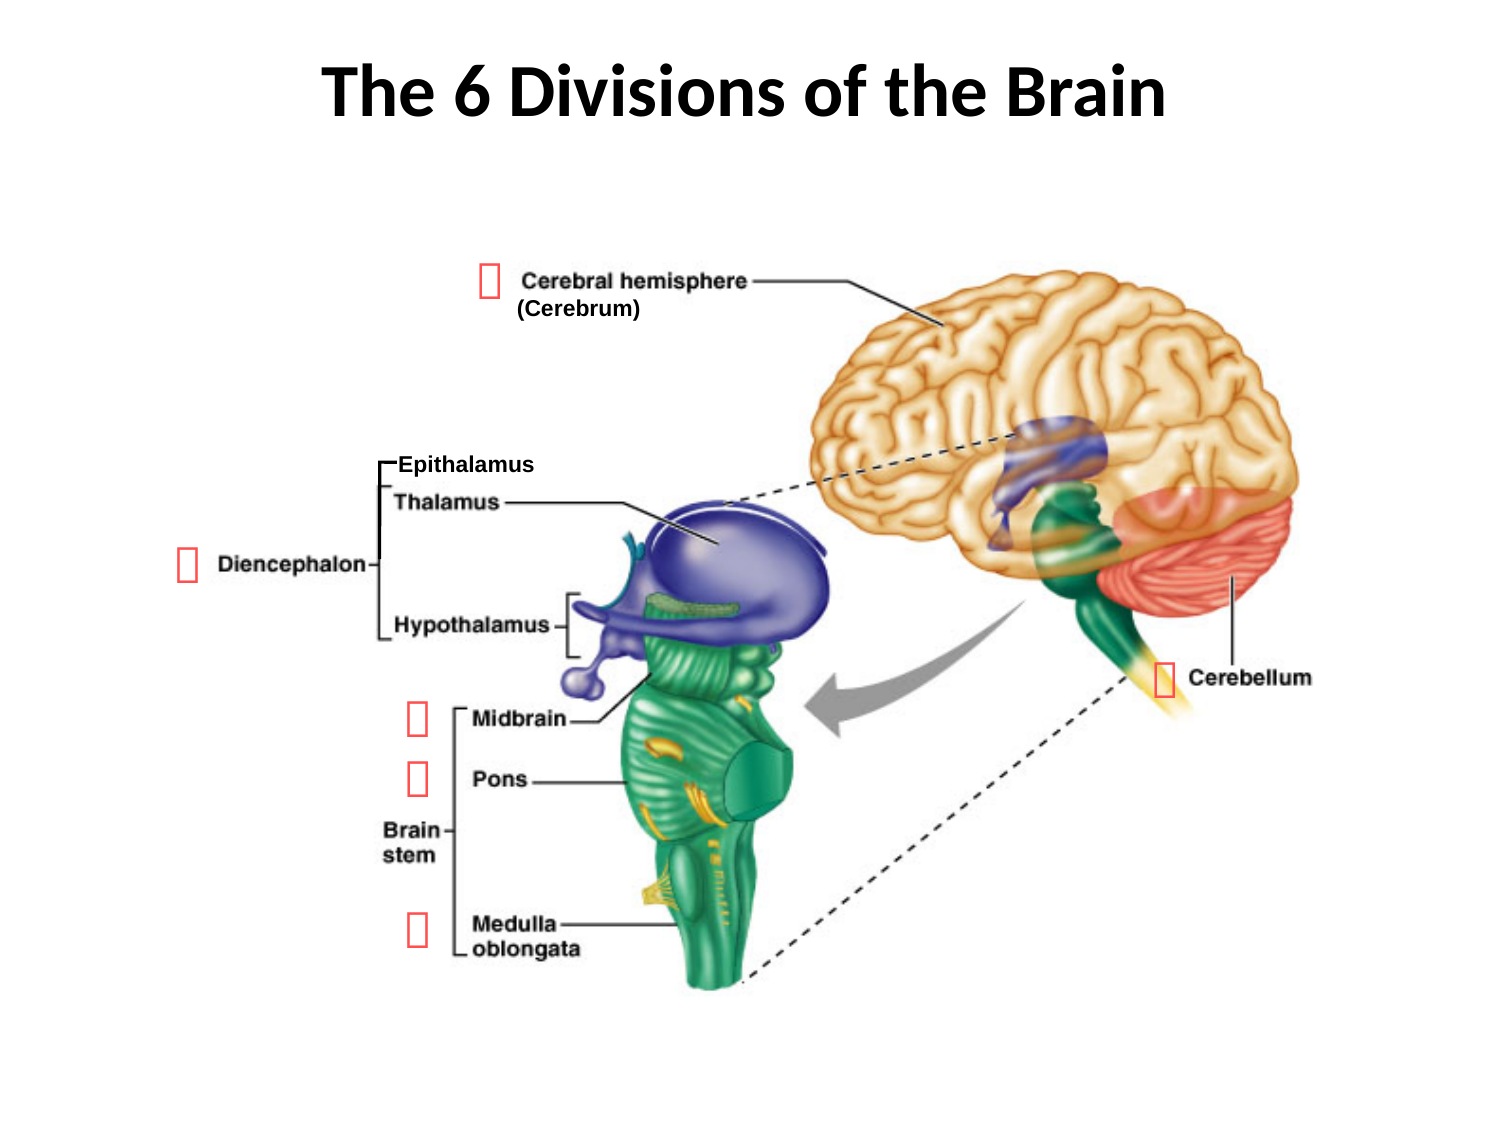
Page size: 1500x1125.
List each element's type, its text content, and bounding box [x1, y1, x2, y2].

text_box The 6 Divisions of the Brain [306, 34, 1184, 139]
picture [181, 224, 1353, 1019]
text_box  [157, 525, 181, 601]
